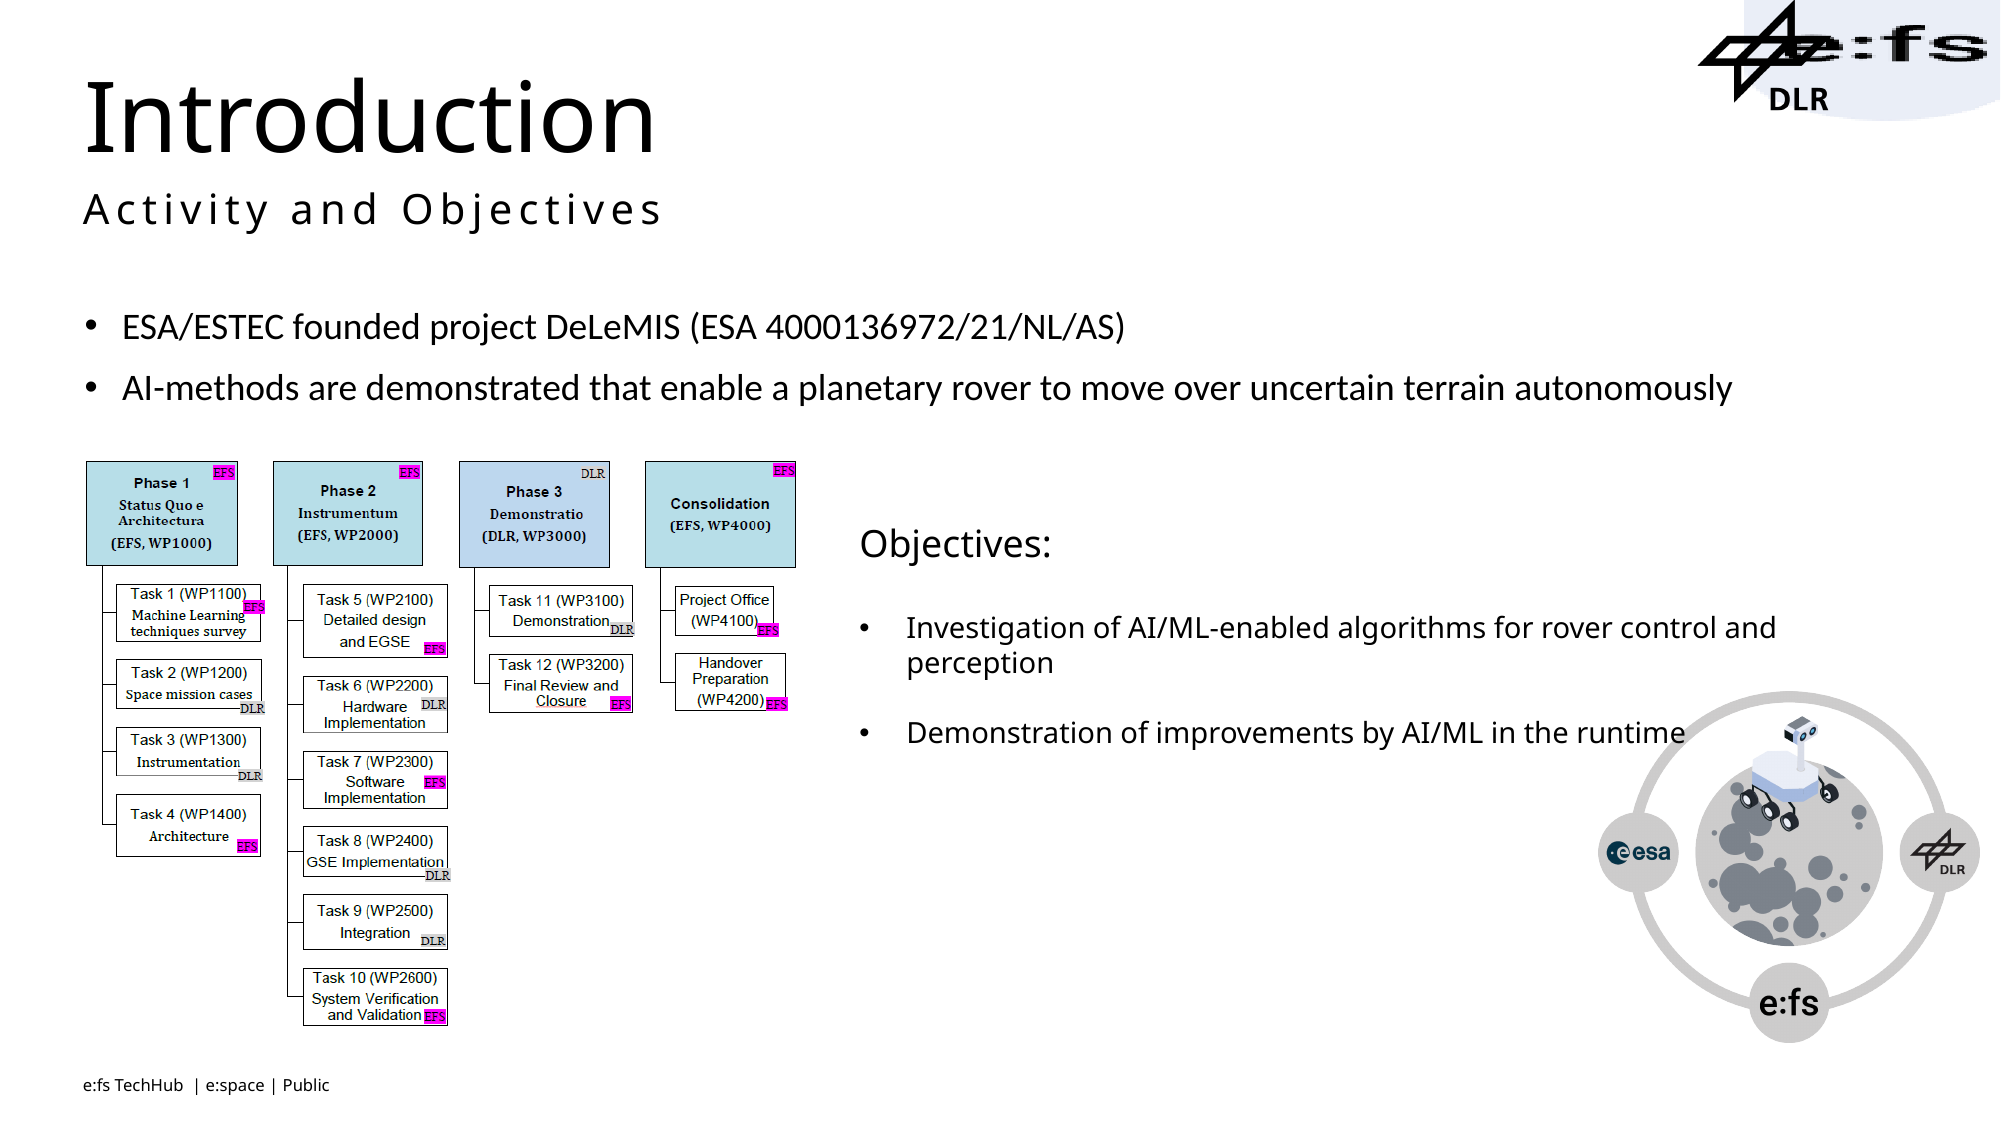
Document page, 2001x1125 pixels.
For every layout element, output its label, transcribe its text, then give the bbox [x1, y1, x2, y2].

list ESA/ESTEC founded project DeLeMIS (ESA 4000136972/21/NL/AS) AI-methods are demonstrated that enable a planetary rover to move over uncertain terrain autonomously [69, 299, 1918, 1014]
picture [67, 438, 798, 1028]
title Introduction [69, 59, 1918, 181]
footer e:fs TechHub | e:space | Public [67, 1042, 743, 1103]
picture [1697, 0, 2001, 121]
picture [1598, 691, 1980, 1043]
text_box Objectives: Investigation of AI/ML-enabled algorithms for rover control and perception Demonstration of improvements by AI/ML in the runtime [844, 512, 1931, 802]
list Activity and Objectives [67, 181, 1918, 258]
